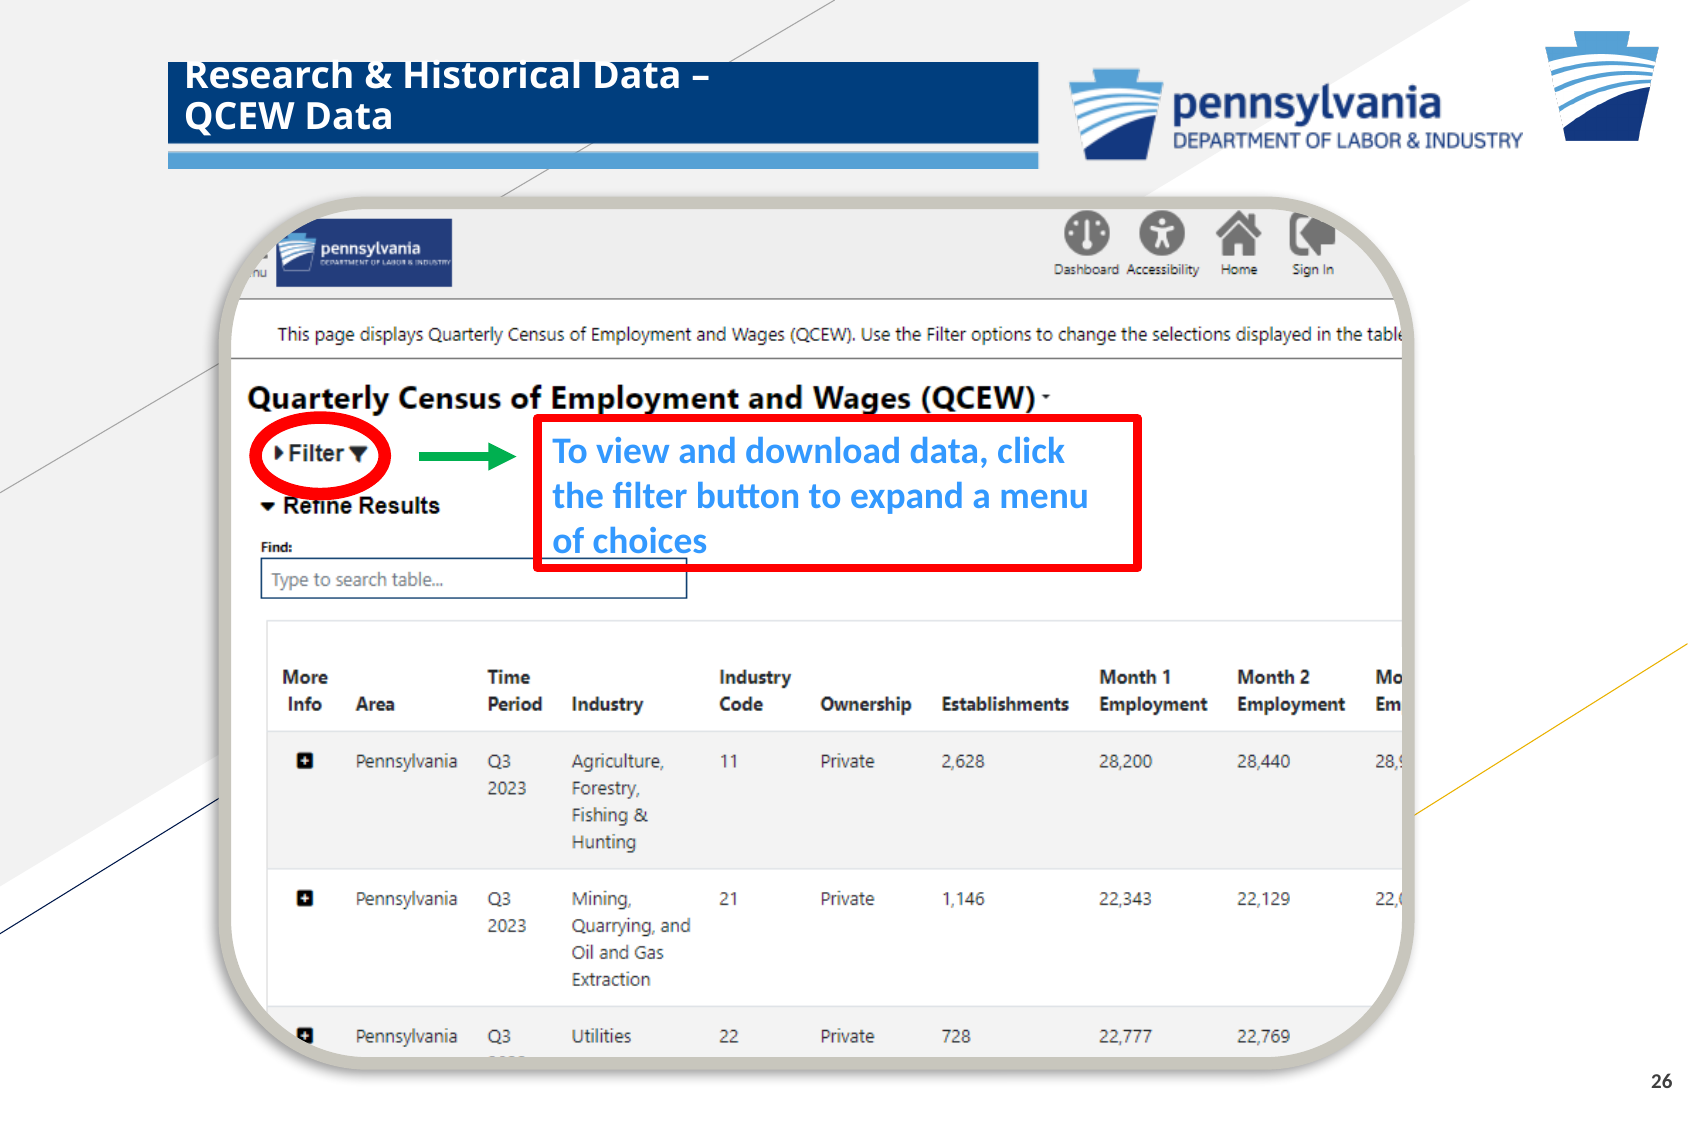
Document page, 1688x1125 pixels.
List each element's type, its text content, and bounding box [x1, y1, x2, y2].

picture [224, 202, 1409, 1064]
text_box 26 [1585, 1060, 1688, 1121]
picture [1532, 15, 1672, 156]
picture [168, 62, 1523, 169]
